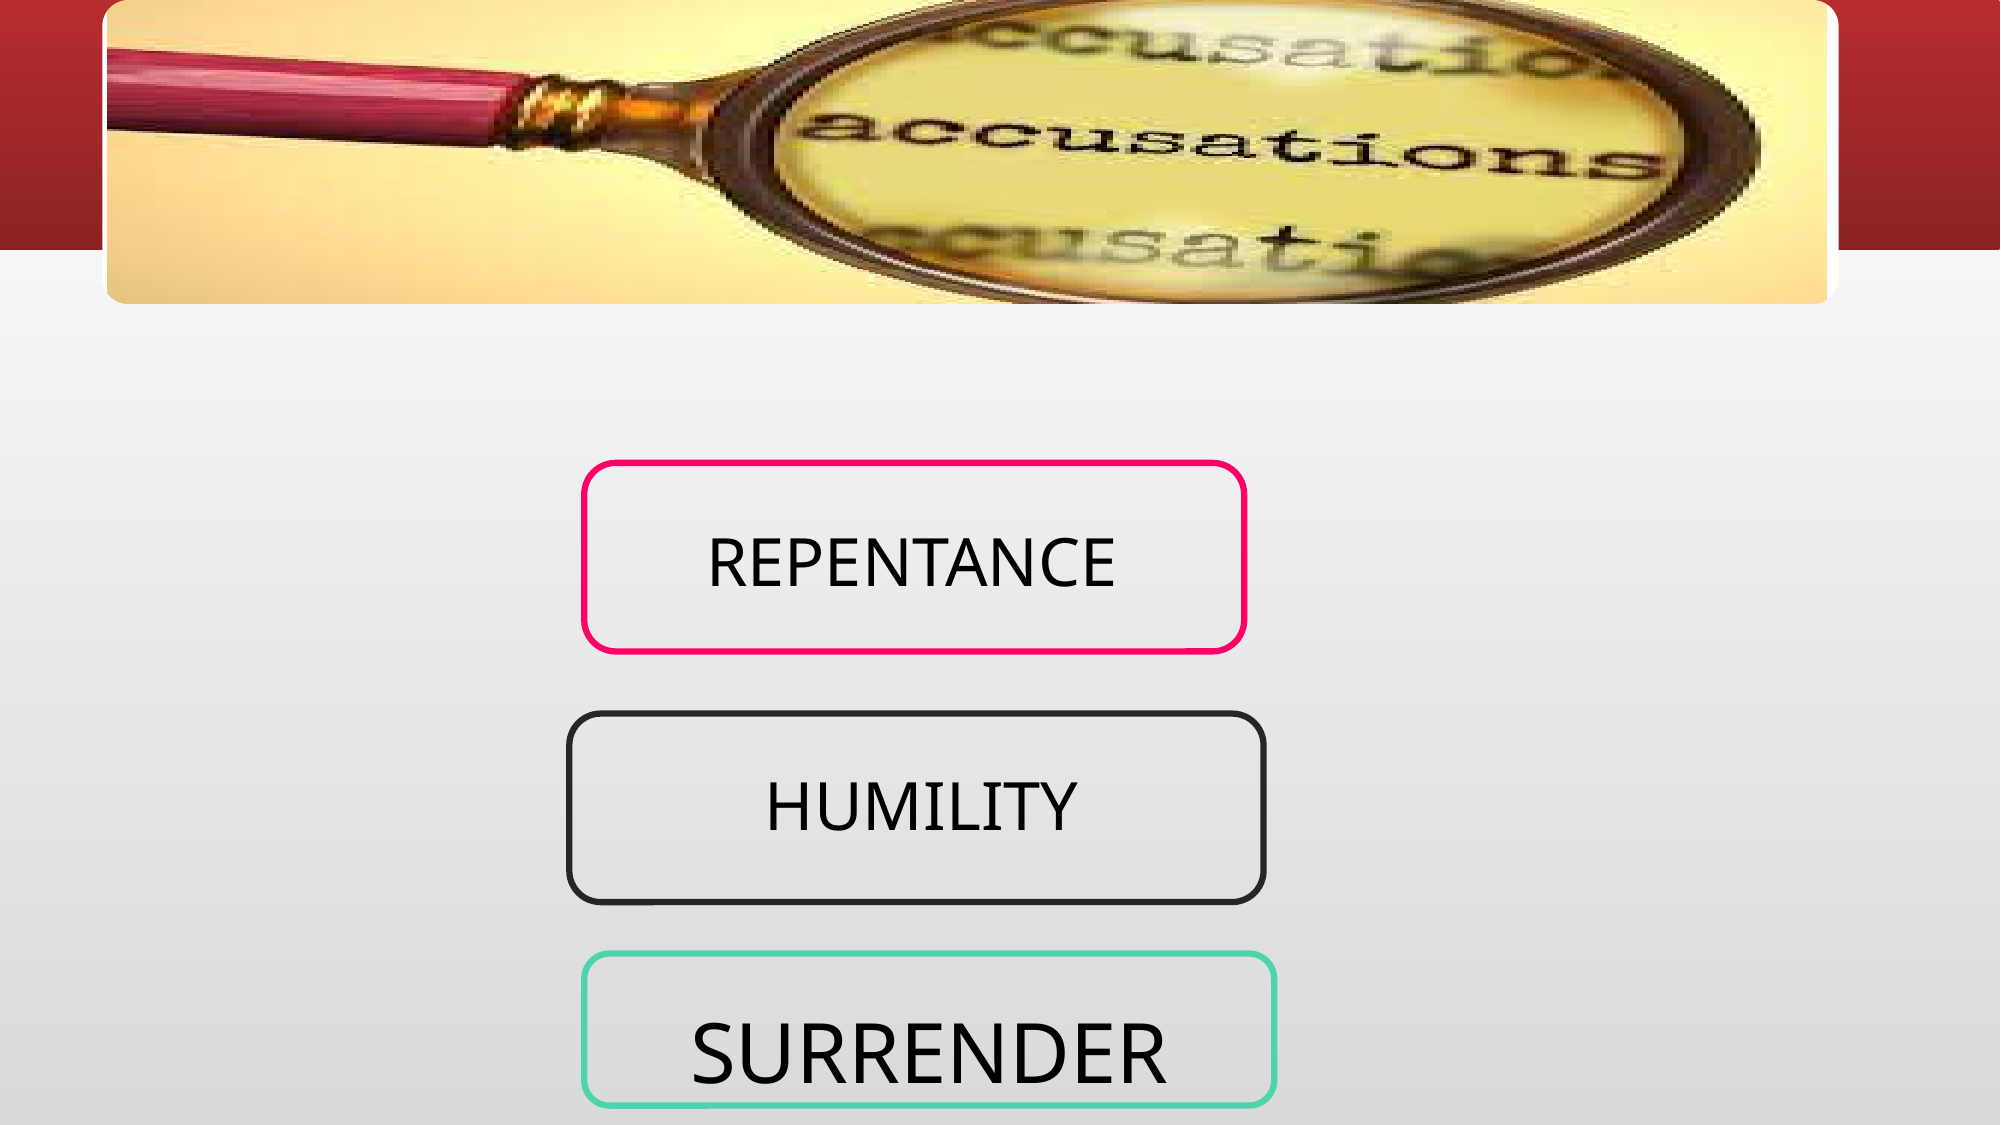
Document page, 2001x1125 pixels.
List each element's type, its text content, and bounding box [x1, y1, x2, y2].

text_box [568, 712, 1265, 904]
text_box HUMILITY [599, 756, 1245, 852]
picture [102, 0, 1839, 305]
text_box [583, 461, 1246, 653]
text_box SURRENDER [614, 992, 1245, 1108]
text_box REPENTANCE [614, 512, 1210, 607]
text_box [583, 952, 1276, 1107]
